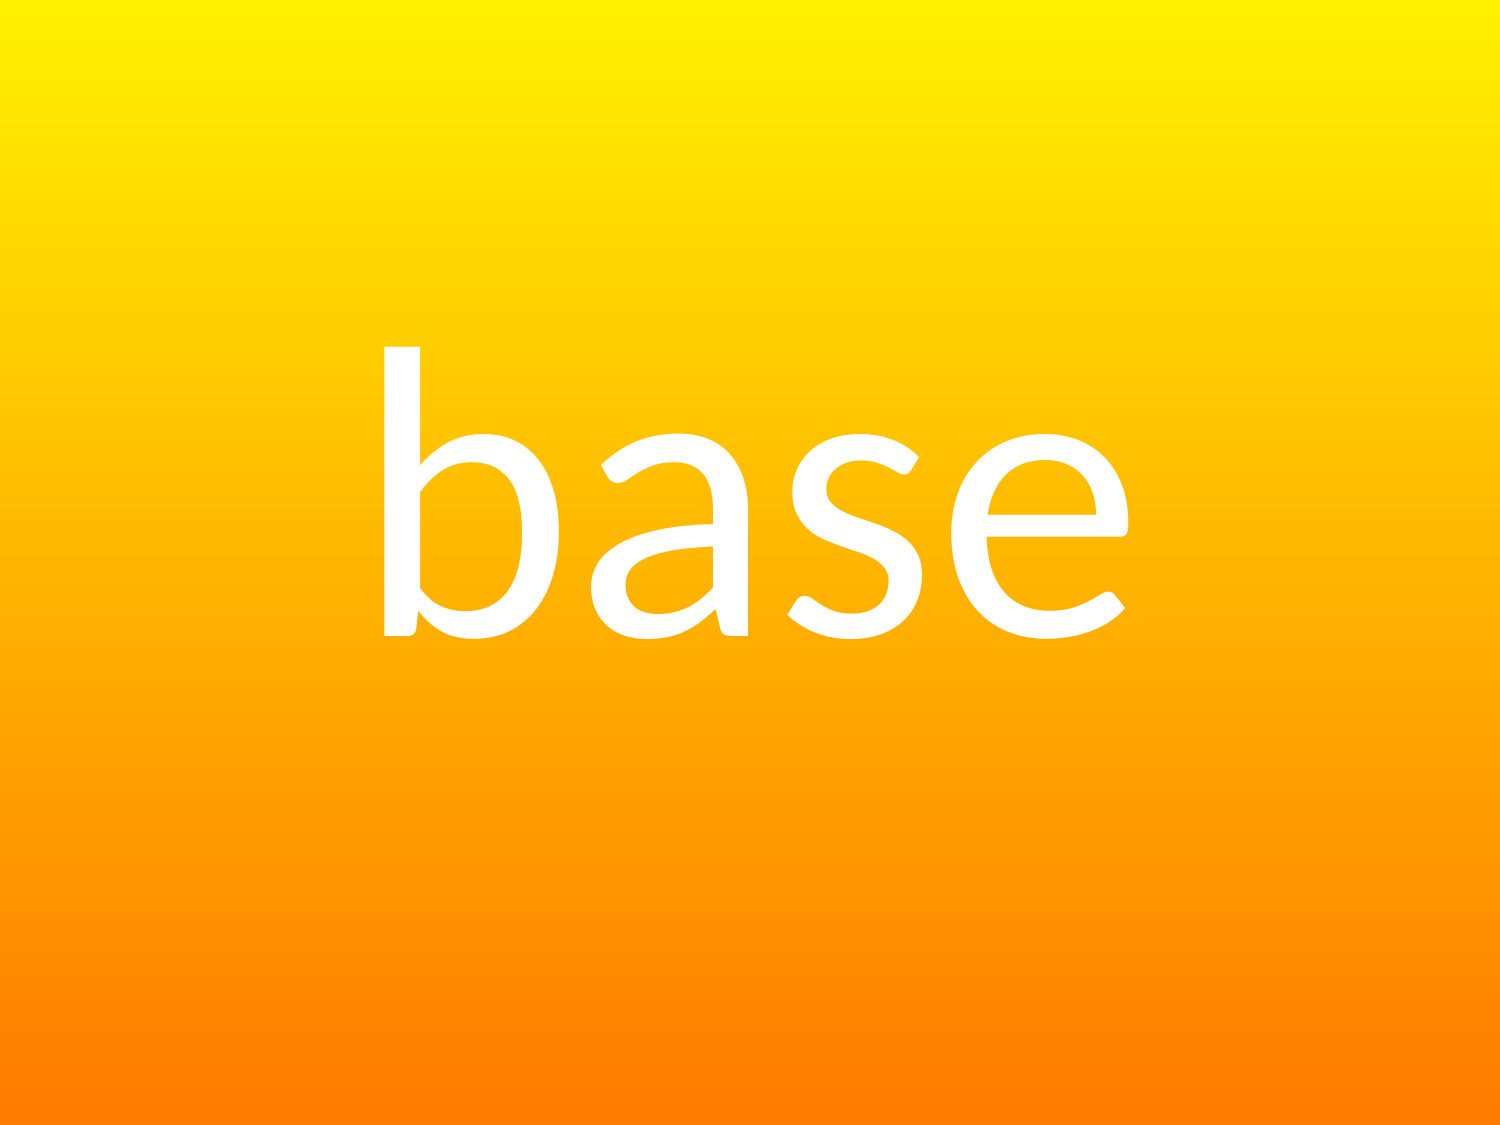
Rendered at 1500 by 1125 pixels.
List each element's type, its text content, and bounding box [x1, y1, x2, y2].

title base [112, 349, 1388, 591]
